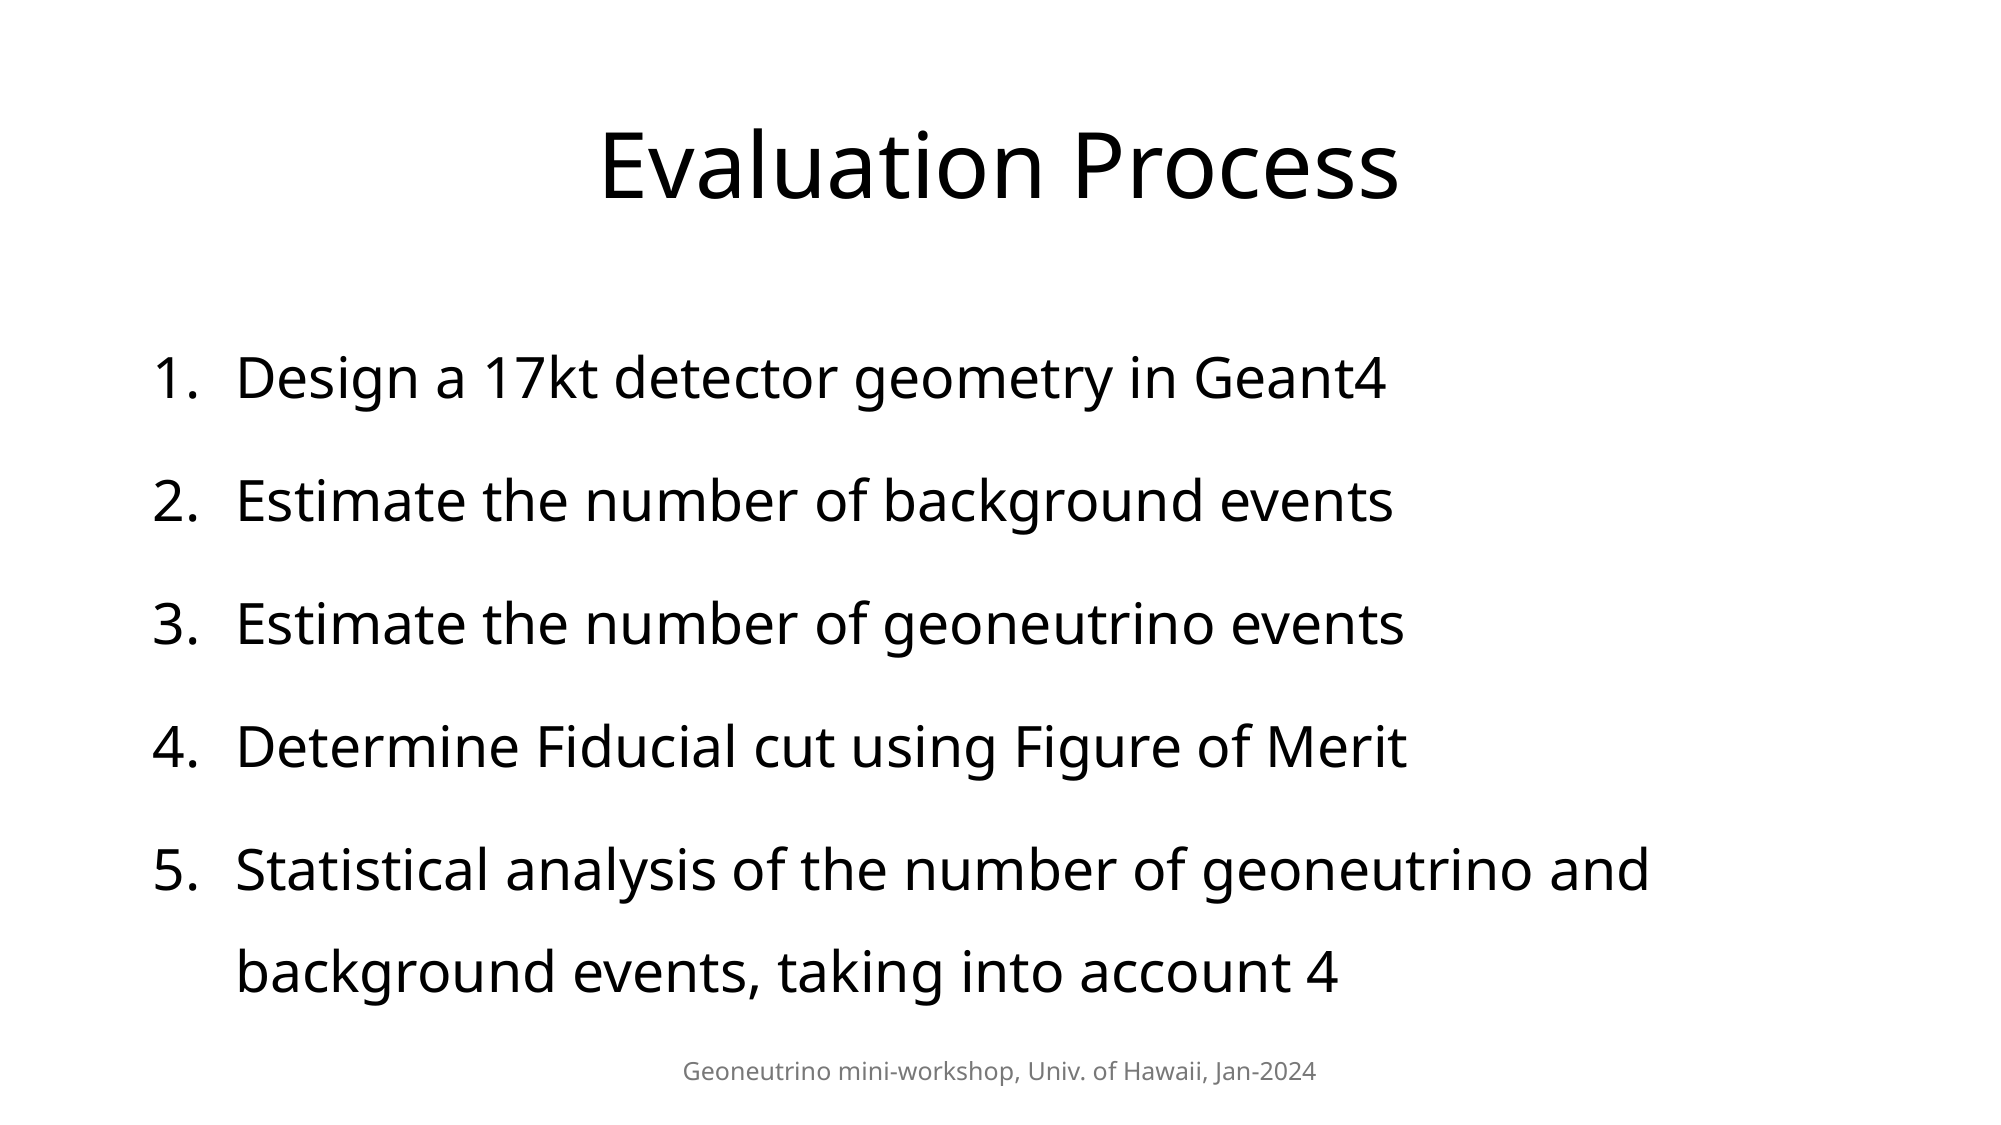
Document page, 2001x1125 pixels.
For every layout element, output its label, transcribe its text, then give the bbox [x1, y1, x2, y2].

list Design a 17kt detector geometry in Geant4 Estimate the number of background events Estimate the number of geoneutrino events Determine Fiducial cut using Figure of Merit Statistical analysis of the number of geoneutrino and background events, taking into account 4 [137, 299, 1863, 1014]
title Evaluation Process [137, 59, 1863, 278]
footer Geoneutrino mini-workshop, Univ. of Hawaii, Jan-2024 [662, 1042, 1338, 1103]
